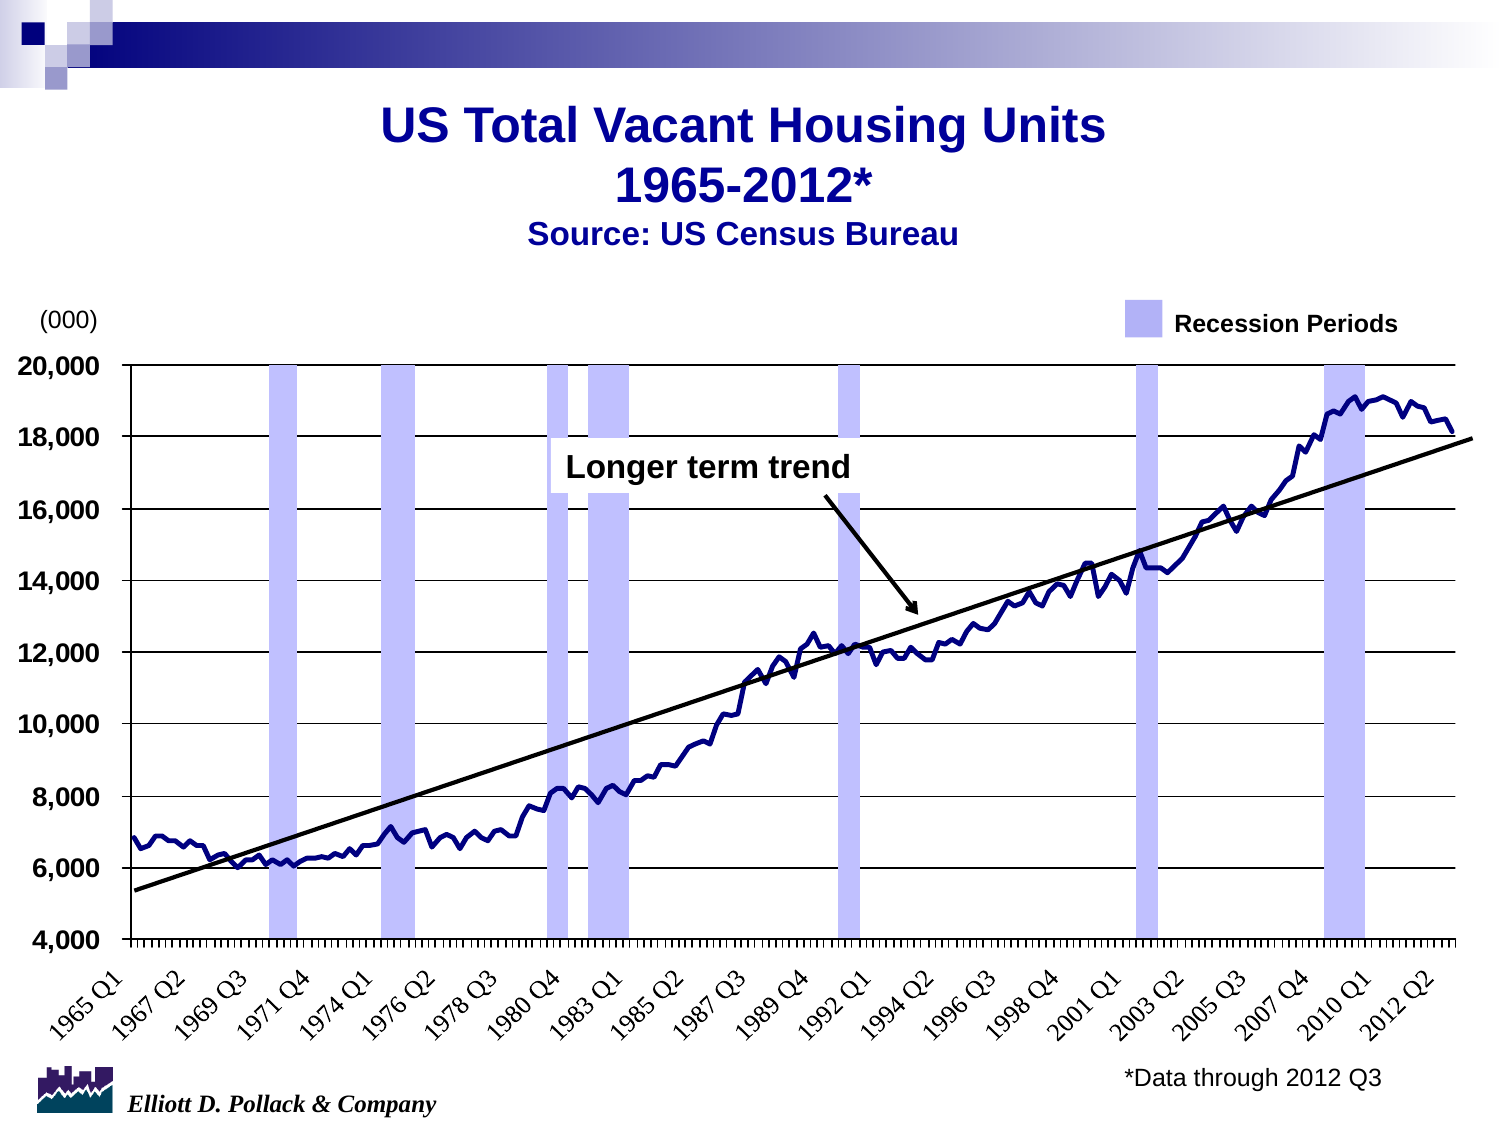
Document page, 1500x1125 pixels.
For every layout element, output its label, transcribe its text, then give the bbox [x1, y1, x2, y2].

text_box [1124, 299, 1414, 346]
title US Total Vacant Housing Units 1965-2012* Source: US Census Bureau [0, 87, 1488, 300]
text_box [824, 494, 919, 615]
picture [37, 1079, 113, 1103]
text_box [134, 437, 1473, 891]
text_box (000) [24, 296, 114, 326]
text_box *Data through 2012 Q3 [1109, 1088, 1438, 1100]
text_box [3, 328, 1500, 1079]
